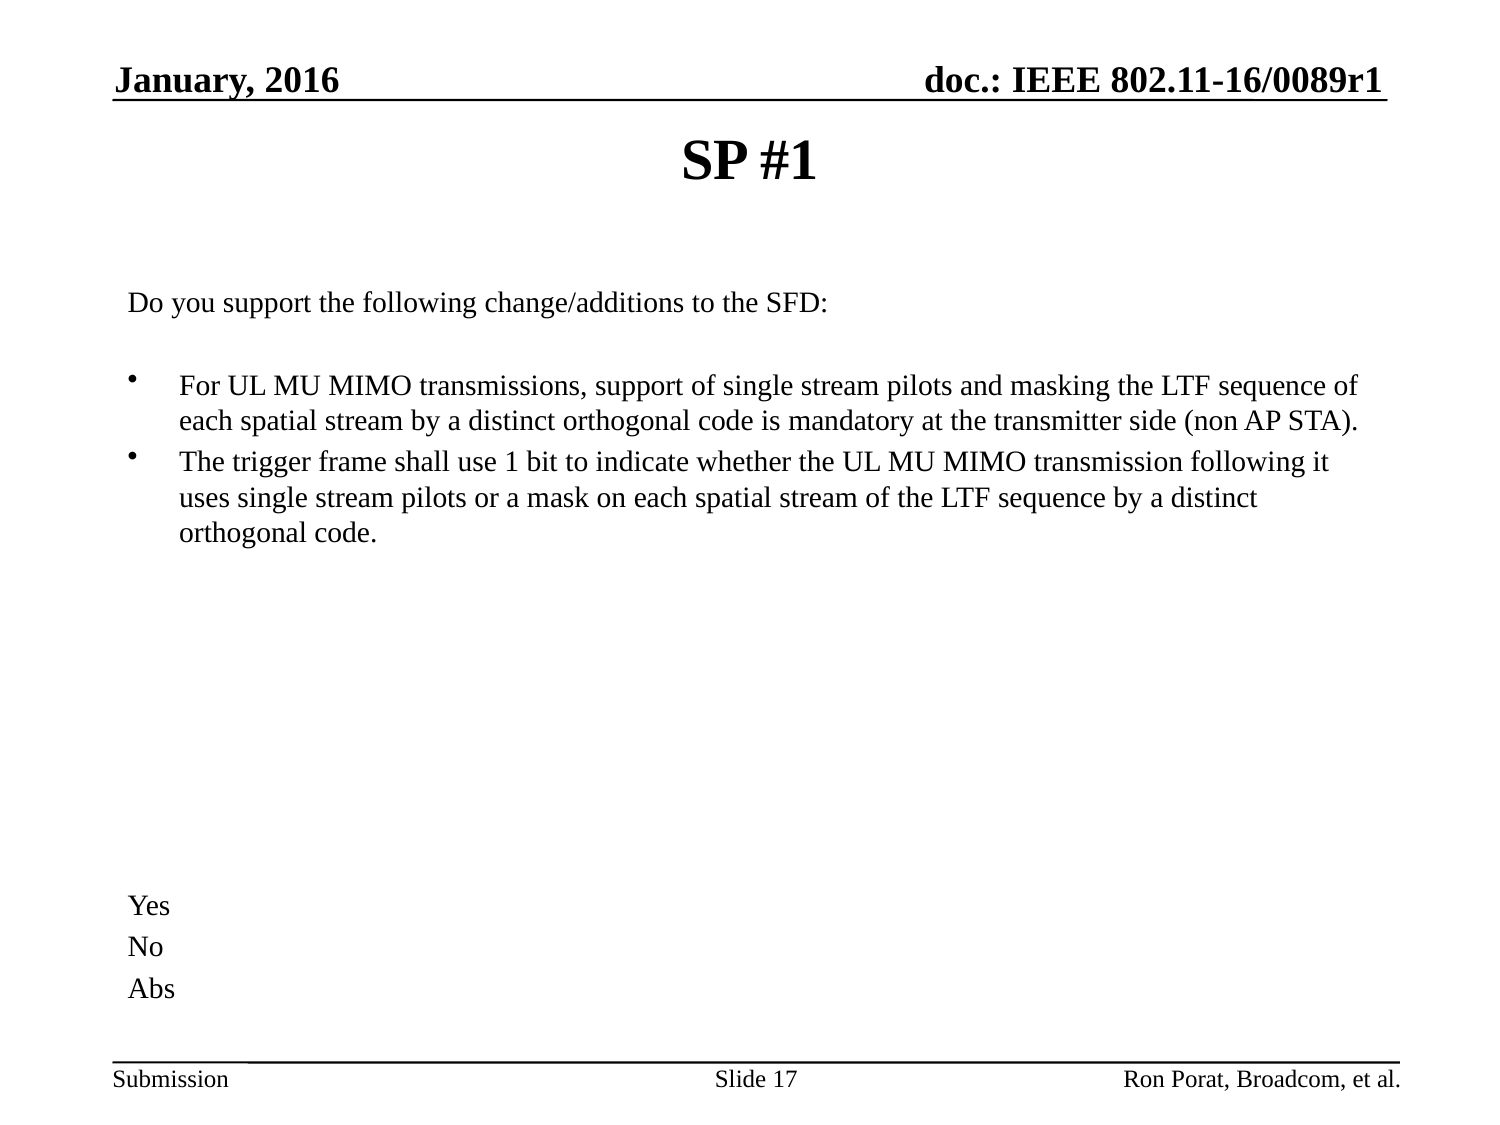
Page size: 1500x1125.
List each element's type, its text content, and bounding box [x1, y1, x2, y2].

list Do you support the following change/additions to the SFD: For UL MU MIMO transmissions, support of single stream pilots and masking the LTF sequence of each spatial stream by a distinct orthogonal code is mandatory at the transmitter side (non AP STA). The trigger frame shall use 1 bit to indicate whether the UL MU MIMO transmission following it uses single stream pilots or a mask on each spatial stream of the LTF sequence by a distinct orthogonal code. Yes No Abs [112, 274, 1388, 1026]
title SP #1 [112, 112, 1388, 201]
slide_number Slide 17 [712, 1061, 800, 1093]
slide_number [114, 54, 342, 101]
footer Ron Porat, Broadcom, et al. [1119, 1061, 1402, 1093]
